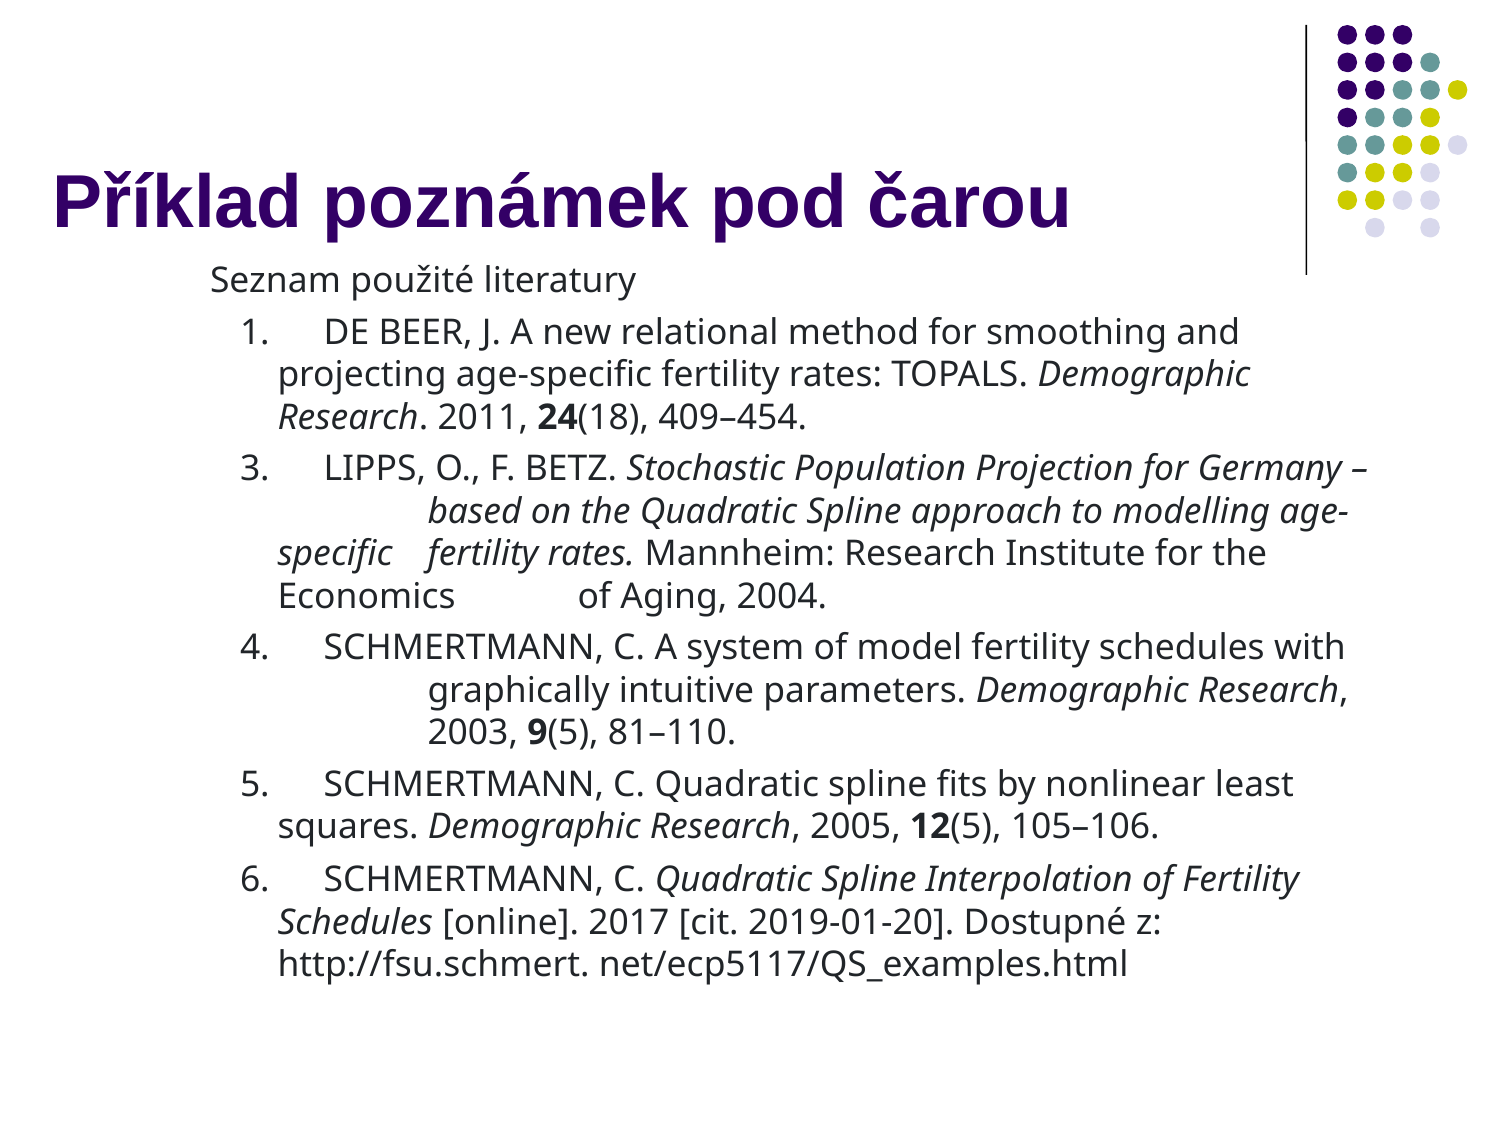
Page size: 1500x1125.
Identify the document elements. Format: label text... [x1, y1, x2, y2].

list Seznam použité literatury 1. DE BEER, J. A new relational method for smoothing and projecting age-specific fertility rates: TOPALS. Demographic Research. 2011, 24(18), 409–454. 3. LIPPS, O., F. BETZ. Stochastic Population Projection for Germany – based on the Quadratic Spline approach to modelling age-specific fertility rates. Mannheim: Research Institute for the Economics of Aging, 2004. 4. SCHMERTMANN, C. A system of model fertility schedules with graphically intuitive parameters. Demographic Research, 2003, 9(5), 81–110. 5. SCHMERTMANN, C. Quadratic spline fits by nonlinear least squares. Demographic Research, 2005, 12(5), 105–106. 6. SCHMERTMANN, C. Quadratic Spline Interpolation of Fertility Schedules [online]. 2017 [cit. 2019-01-20]. Dostupné z: http://fsu.schmert. net/ecp5117/QS_examples.html [187, 249, 1400, 1035]
title Příklad poznámek pod čarou [37, 37, 1300, 250]
